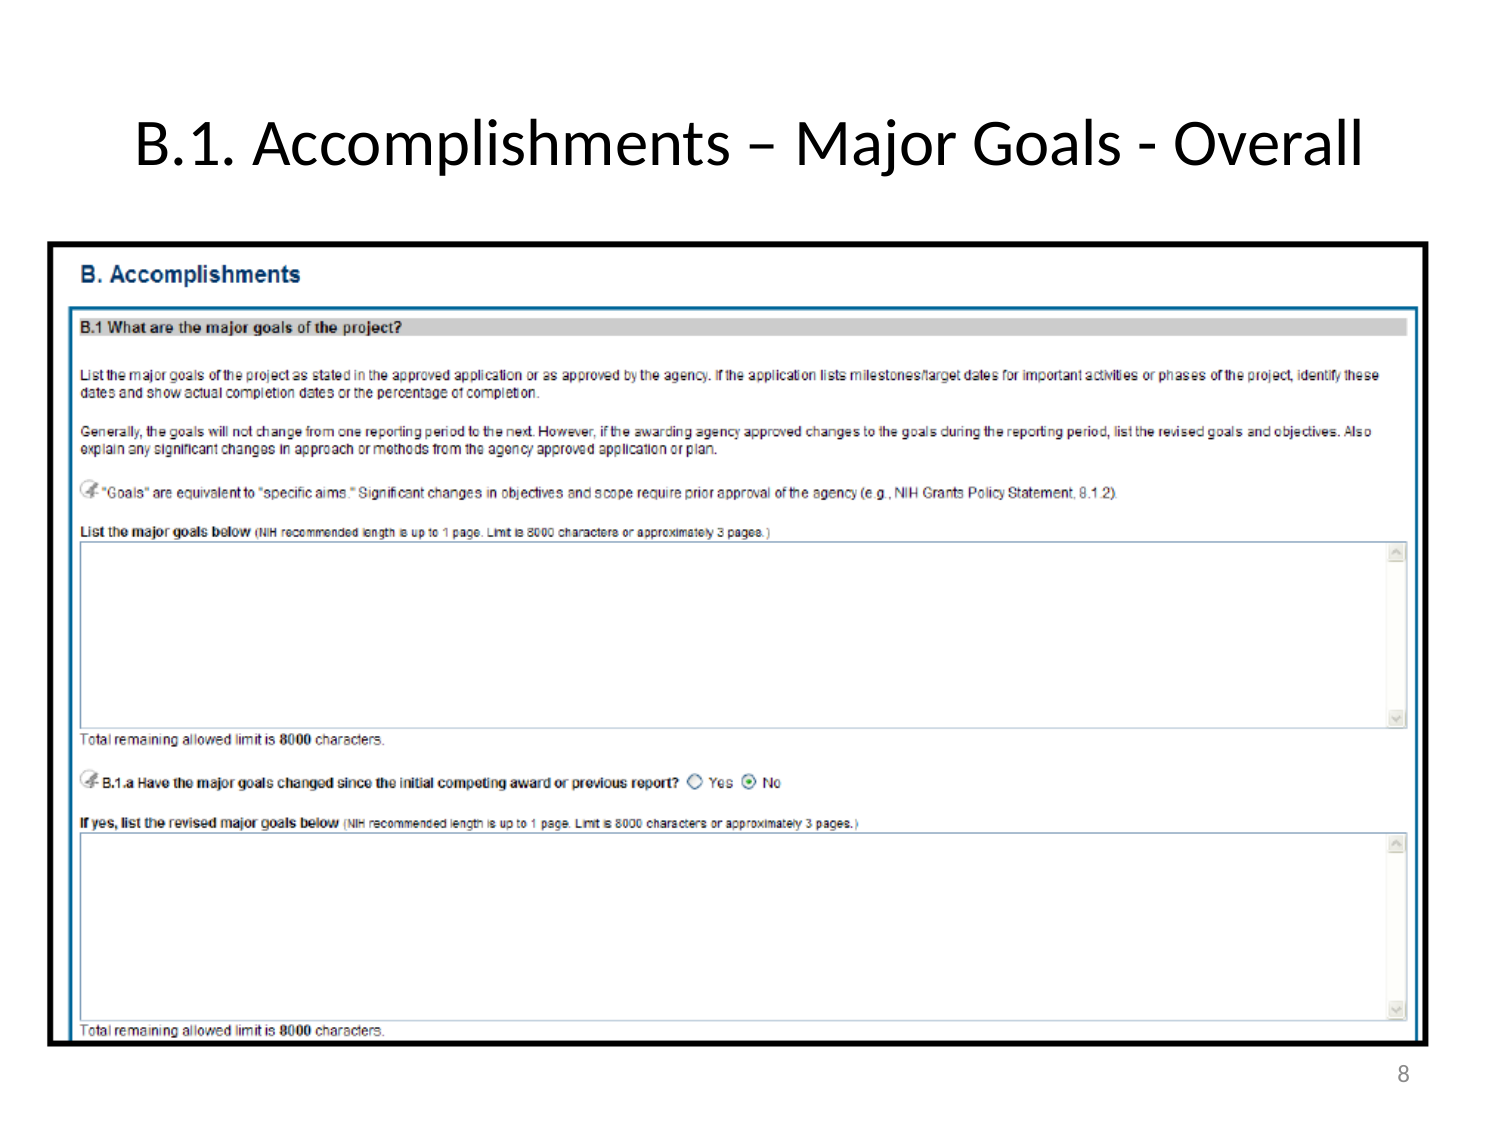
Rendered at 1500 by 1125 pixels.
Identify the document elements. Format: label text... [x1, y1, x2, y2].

title B.1. Accomplishments – Major Goals - Overall [75, 45, 1425, 210]
picture [12, 212, 1467, 1063]
slide_number 8 [1074, 1071, 1425, 1103]
